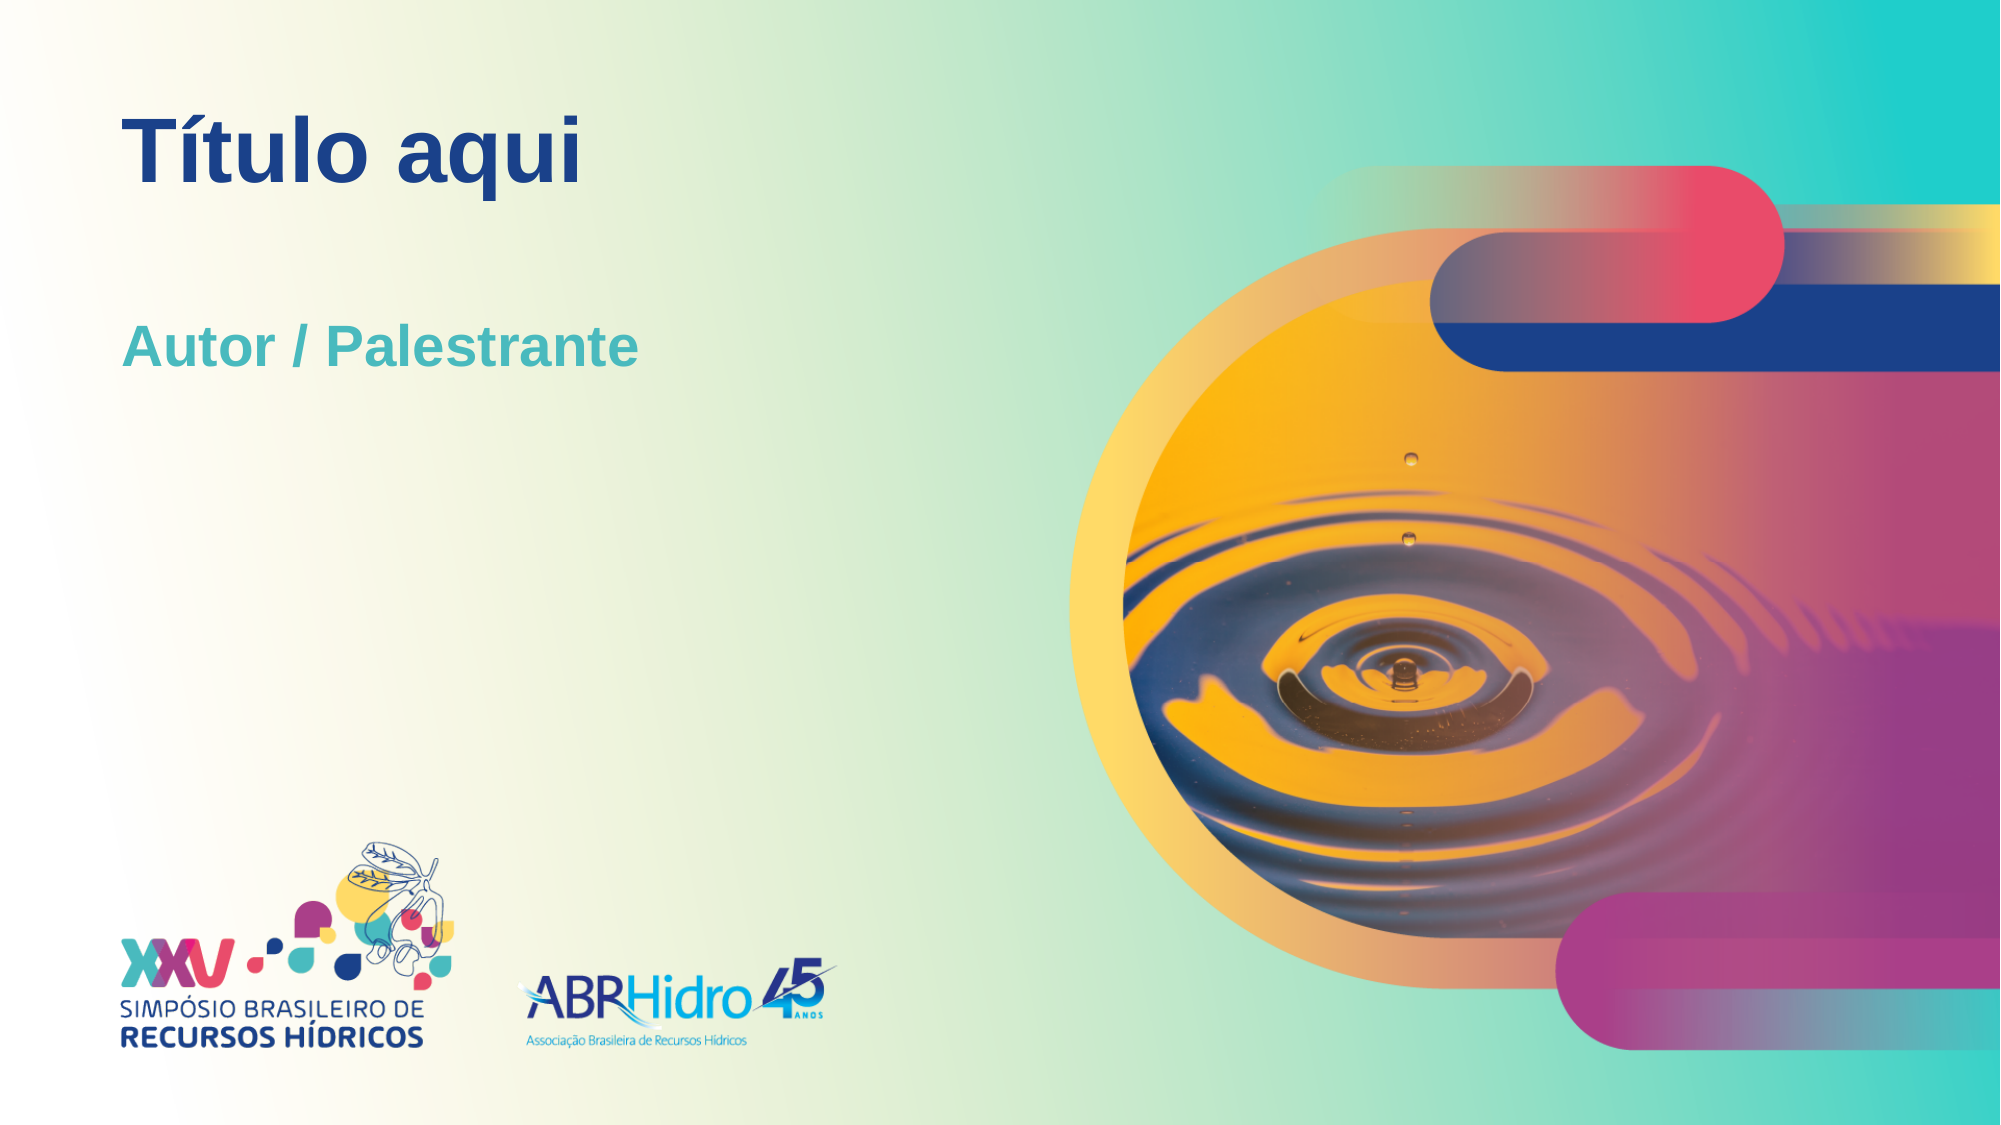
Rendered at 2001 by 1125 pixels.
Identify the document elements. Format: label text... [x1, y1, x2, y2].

text_box Autor / Palestrante [106, 272, 1314, 423]
picture [0, 0, 2000, 1125]
title Título aqui [106, 77, 1314, 228]
